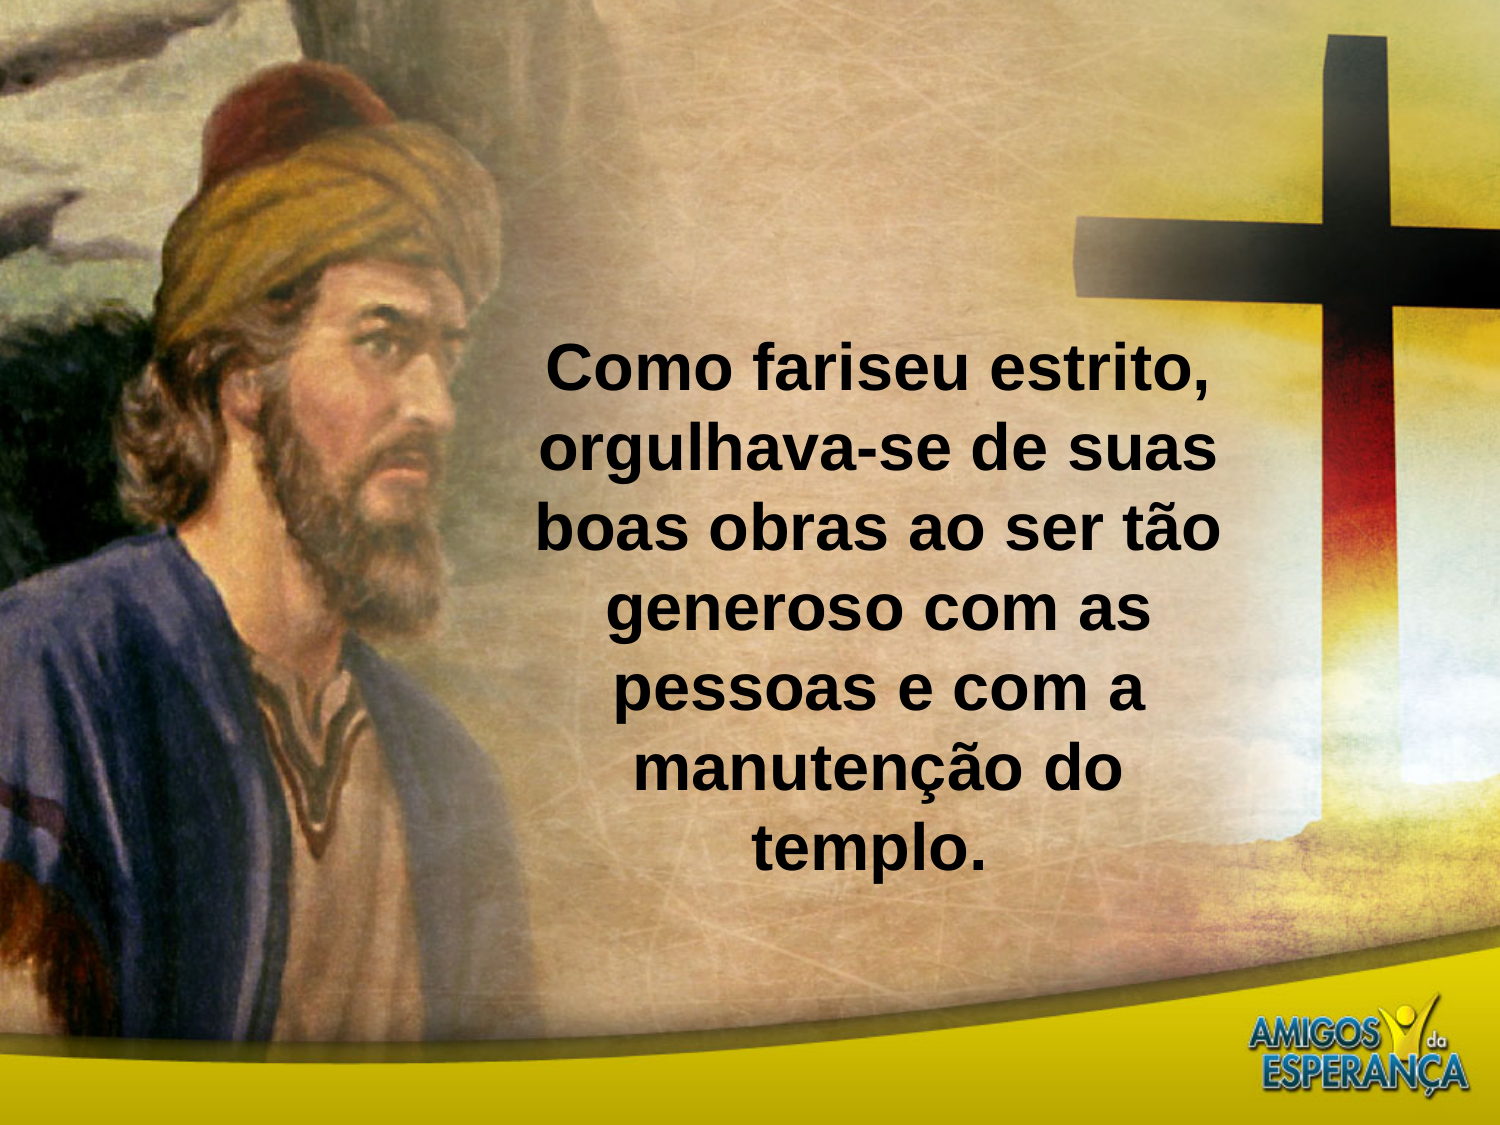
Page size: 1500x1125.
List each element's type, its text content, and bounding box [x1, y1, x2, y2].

picture [0, 0, 1500, 1125]
text_box Como fariseu estrito, orgulhava-se de suas boas obras ao ser tão generoso com as pessoas e com a manutenção do templo. [503, 316, 1254, 971]
